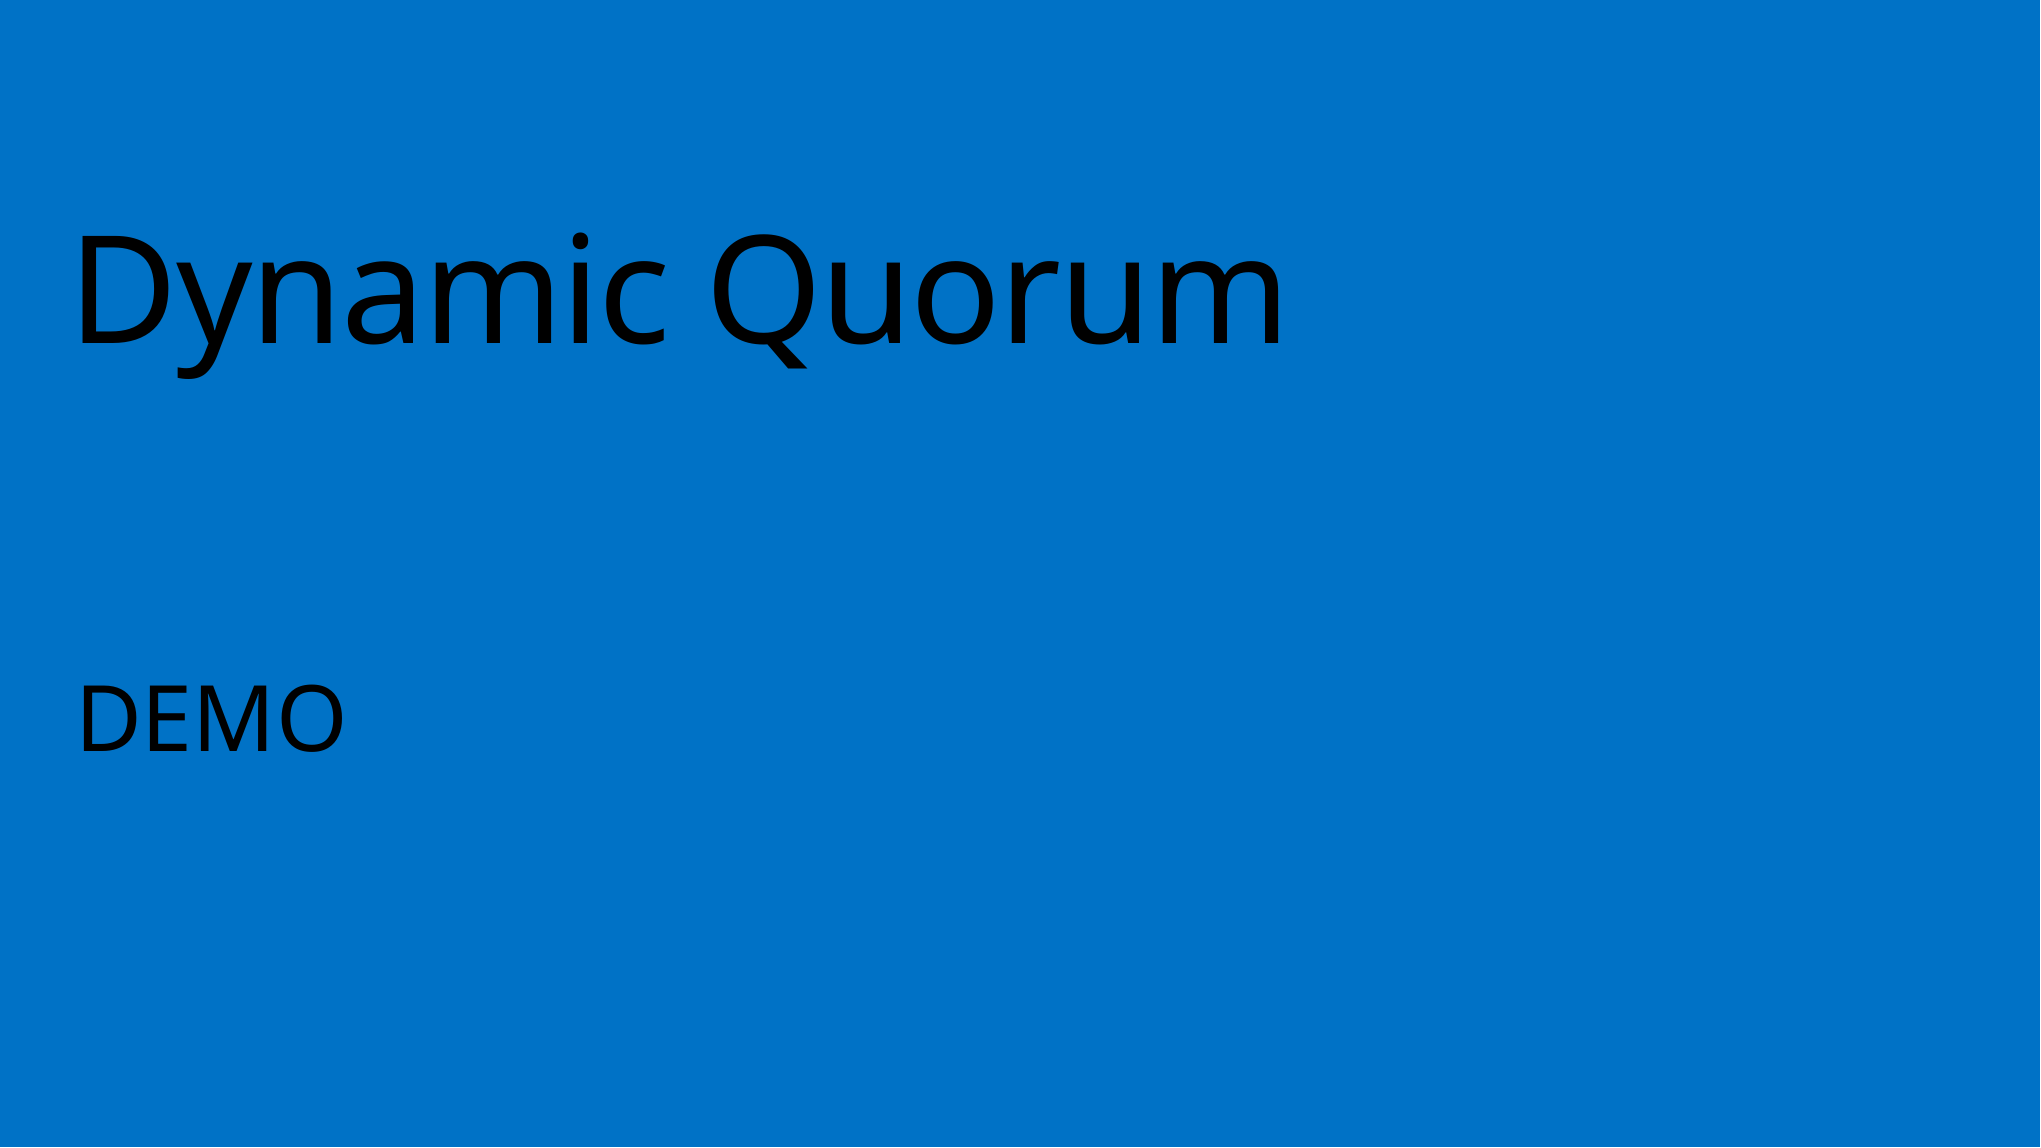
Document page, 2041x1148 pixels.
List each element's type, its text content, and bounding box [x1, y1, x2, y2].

list DEMO [45, 648, 1696, 949]
title Dynamic Quorum [45, 198, 1695, 648]
